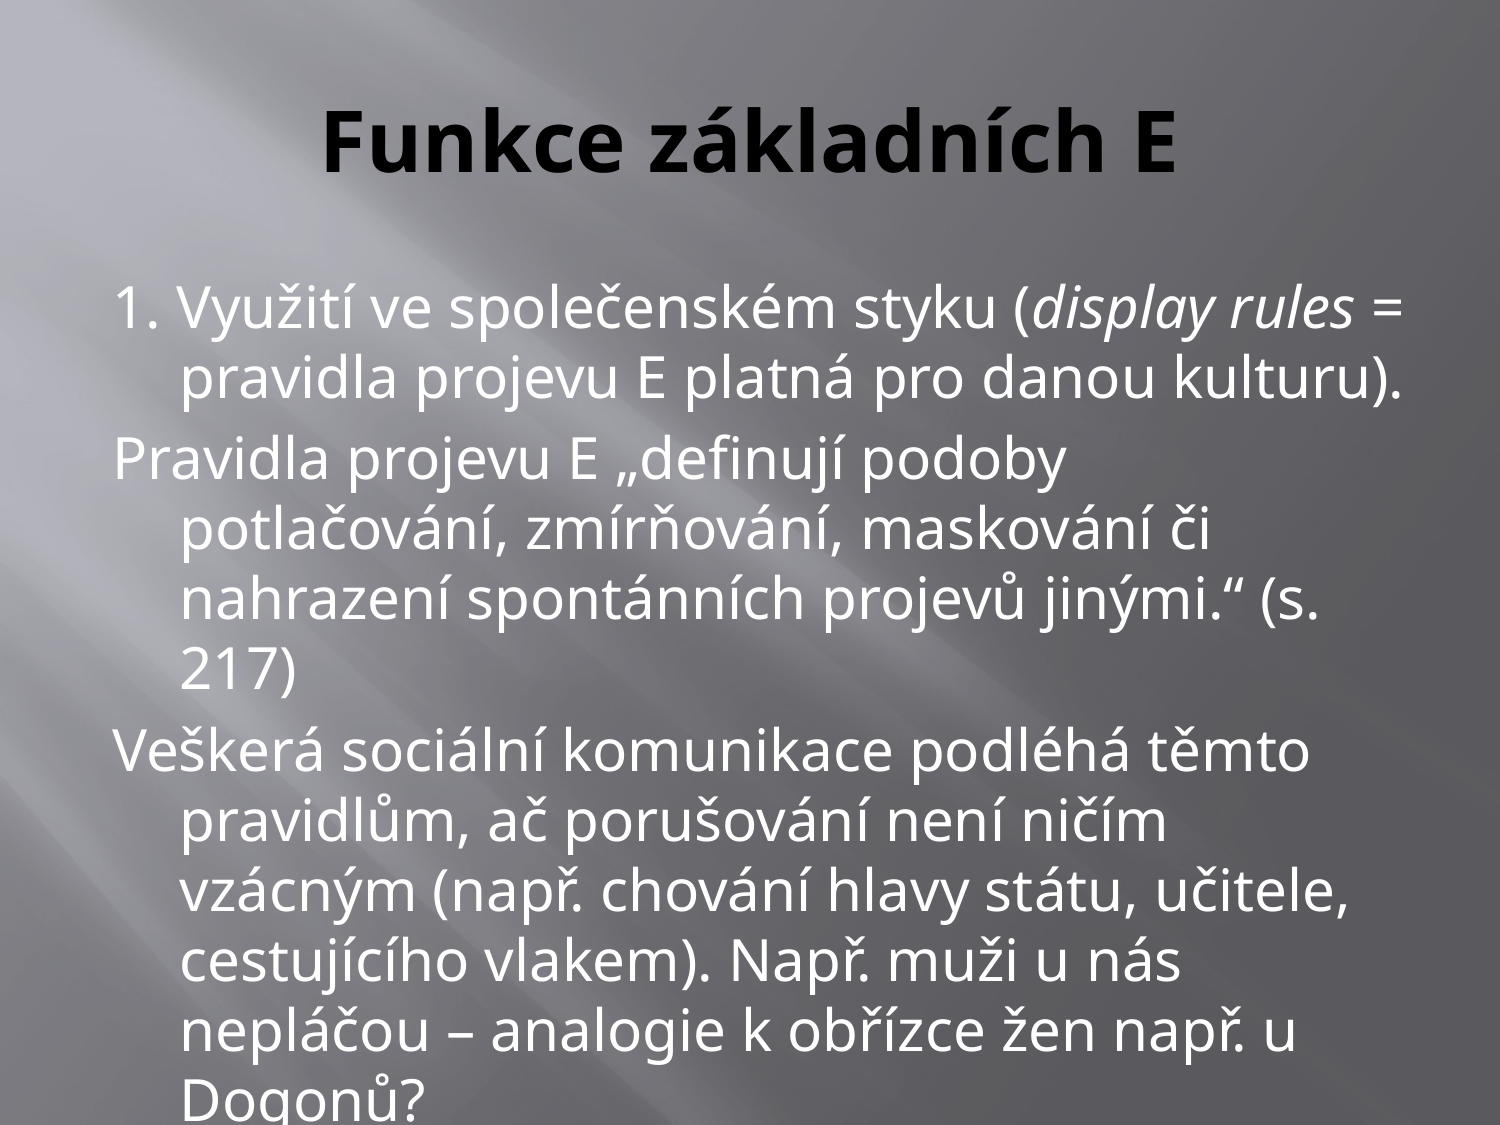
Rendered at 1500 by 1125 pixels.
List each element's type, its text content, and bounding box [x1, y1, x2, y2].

title Funkce základních E [75, 45, 1425, 233]
list 1. Využití ve společenském styku (display rules = pravidla projevu E platná pro danou kulturu). Pravidla projevu E „definují podoby potlačování, zmírňování, maskování či nahrazení spontánních projevů jinými.“ (s. 217) Veškerá sociální komunikace podléhá těmto pravidlům, ač porušování není ničím vzácným (např. chování hlavy státu, učitele, cestujícího vlakem). Např. muži u nás nepláčou – analogie k obřízce žen např. u Dogonů? [75, 262, 1425, 1035]
